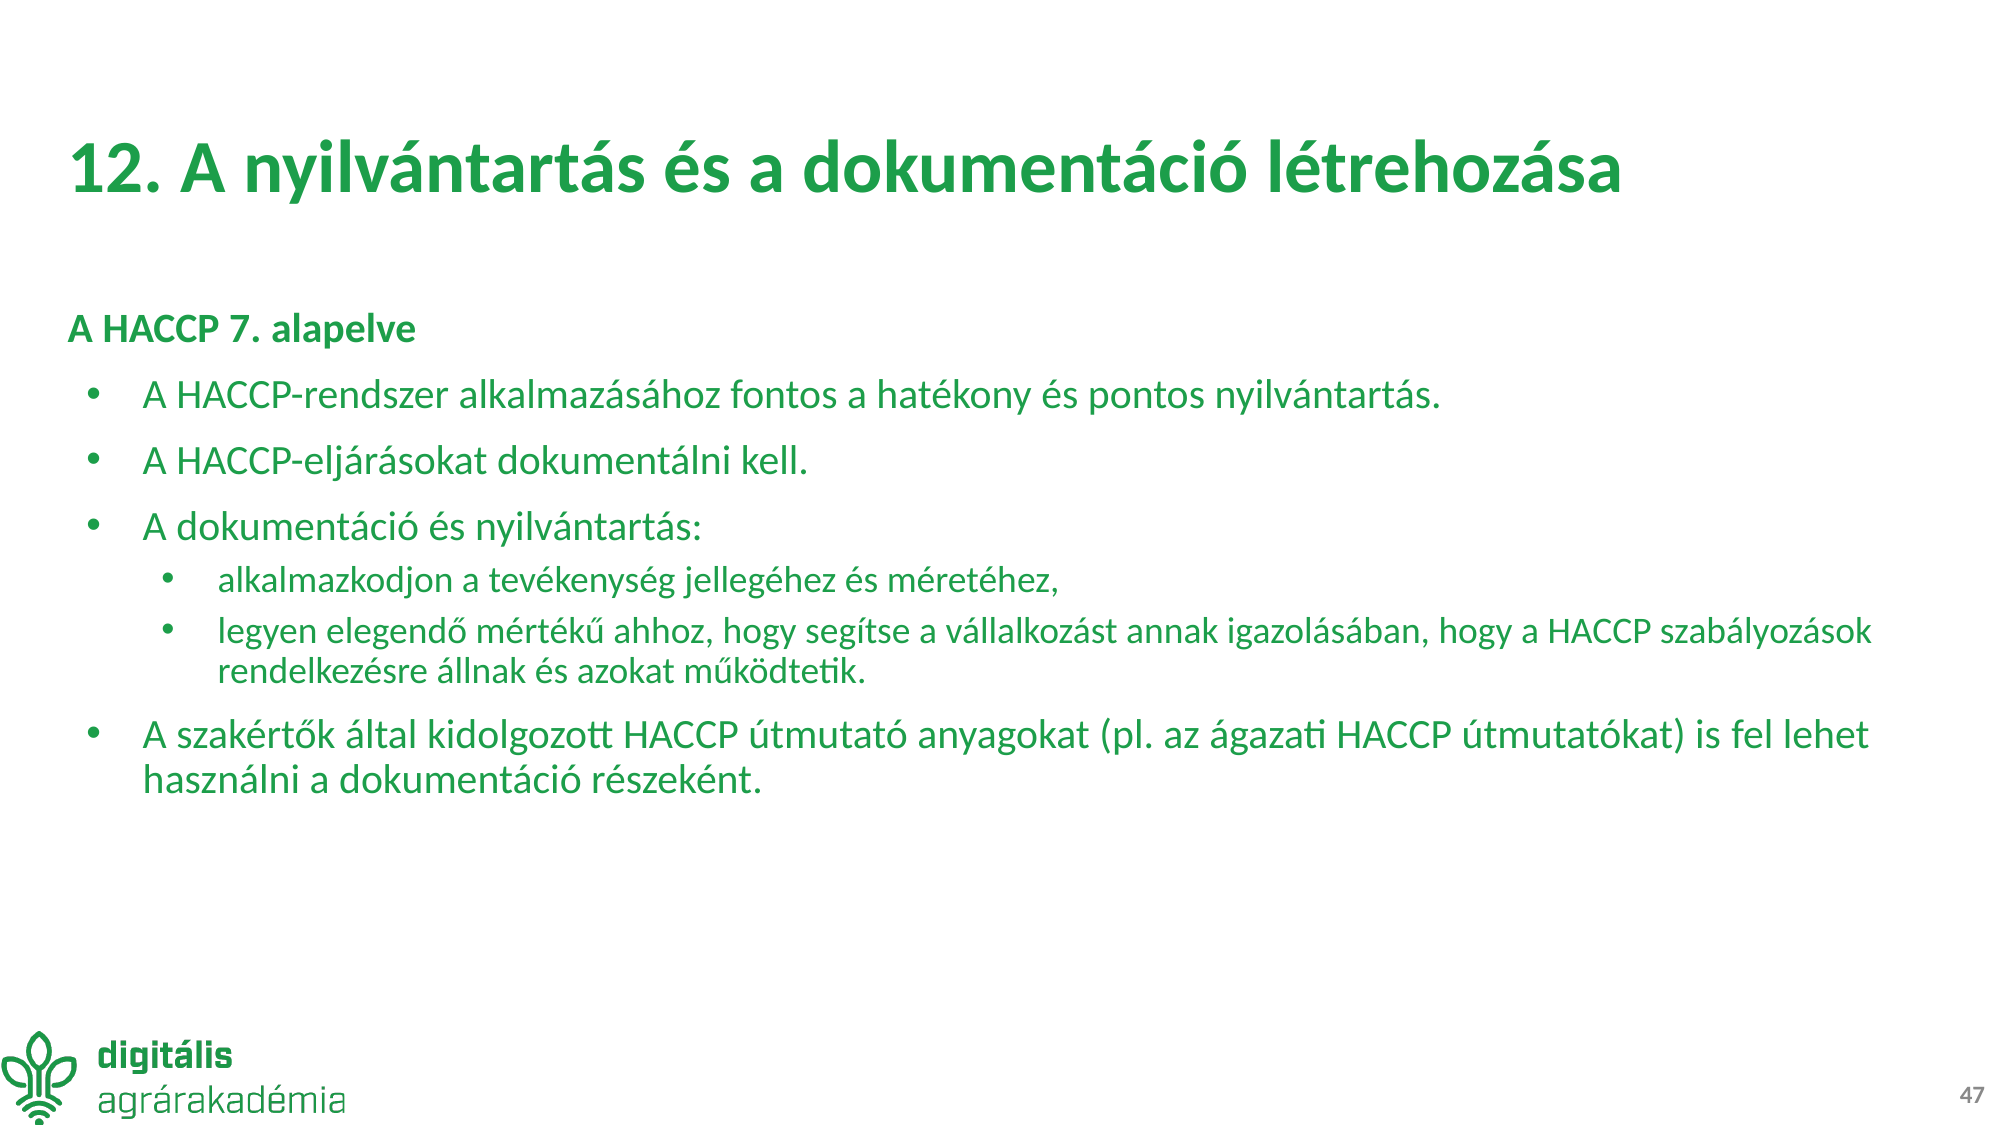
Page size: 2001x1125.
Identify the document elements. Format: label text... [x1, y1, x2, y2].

list A HACCP 7. alapelve A HACCP-rendszer alkalmazásához fontos a hatékony és pontos nyilvántartás. A HACCP-eljárásokat dokumentálni kell. A dokumentáció és nyilvántartás: alkalmazkodjon a tevékenység jellegéhez és méretéhez, legyen elegendő mértékű ahhoz, hogy segítse a vállalkozást annak igazolásában, hogy a HACCP szabályozások rendelkezésre állnak és azokat működtetik. A szakértők által kidolgozott HACCP útmutató anyagokat (pl. az ágazati HACCP útmutatókat) is fel lehet használni a dokumentáció részeként. [52, 299, 1949, 1014]
slide_number 47 [1917, 1064, 2000, 1124]
title 12. A nyilvántartás és a dokumentáció létrehozása [52, 59, 1949, 278]
picture [0, 1031, 345, 1125]
